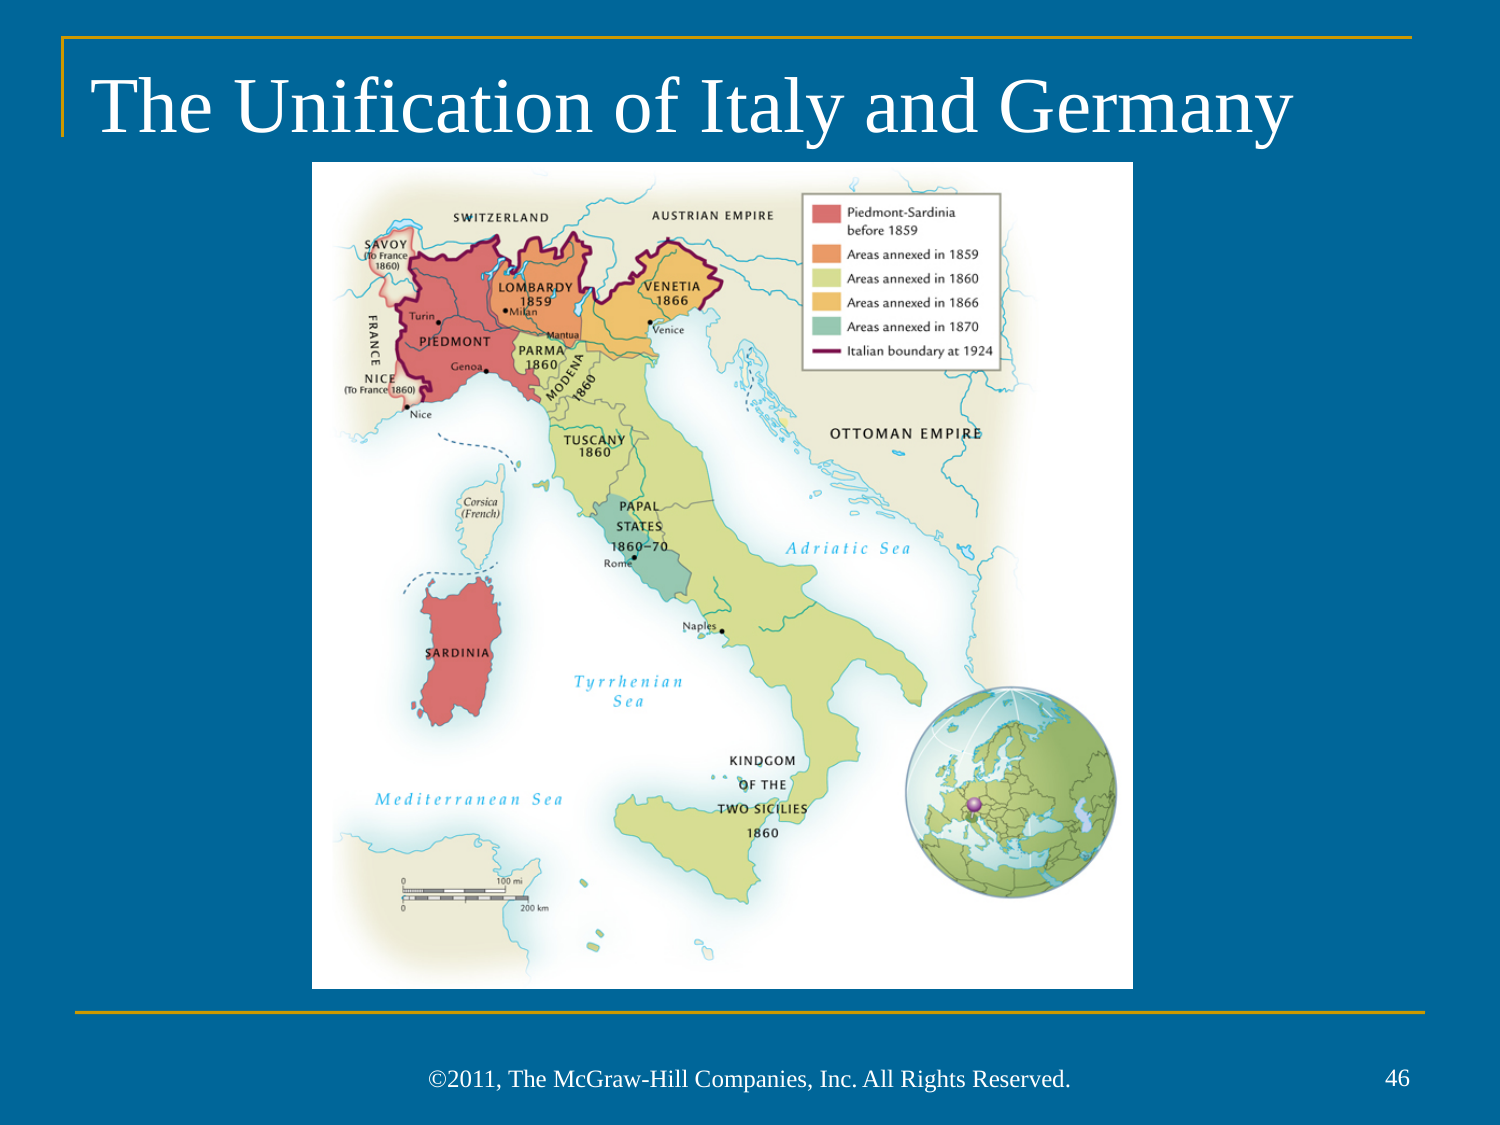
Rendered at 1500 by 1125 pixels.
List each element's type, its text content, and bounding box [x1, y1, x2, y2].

slide_number 46 [1074, 1023, 1426, 1100]
footer ©2011, The McGraw-Hill Companies, Inc. All Rights Reserved. [324, 1024, 1176, 1101]
title The Unification of Italy and Germany [74, 45, 1426, 233]
picture [313, 163, 1132, 988]
